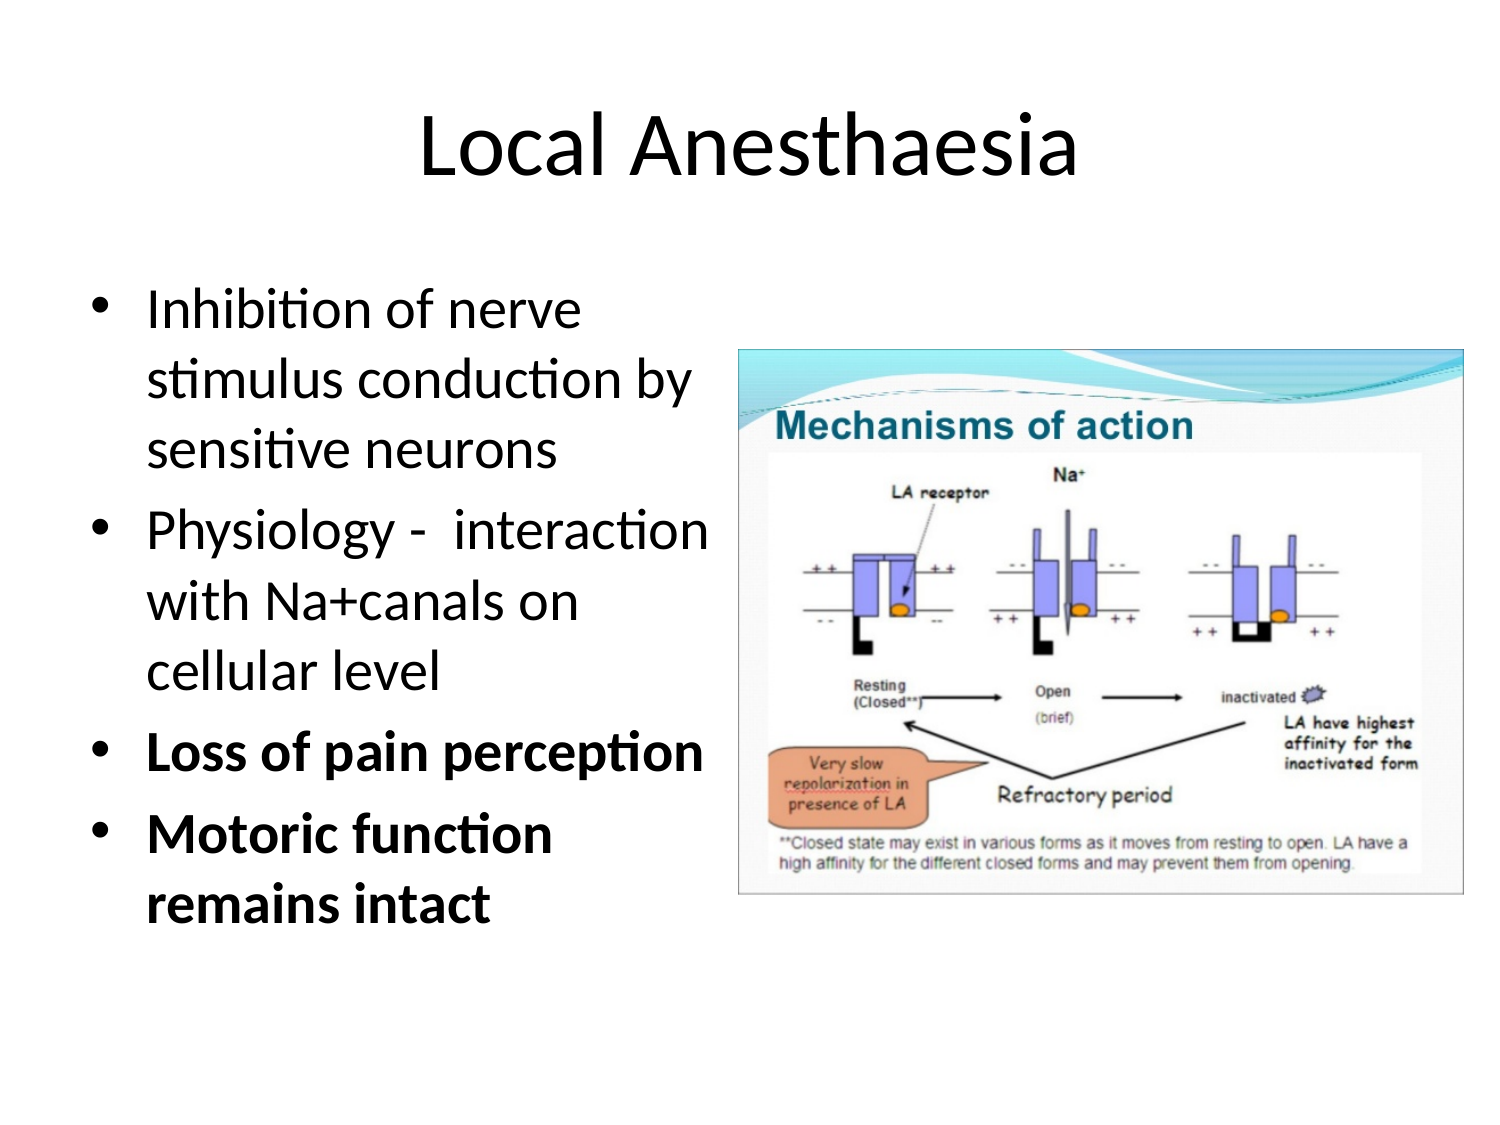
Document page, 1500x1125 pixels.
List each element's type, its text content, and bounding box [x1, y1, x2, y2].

list Inhibition of nerve stimulus conduction by sensitive neurons Physiology - interaction with Na+canals on cellular level Loss of pain perception Motoric function remains intact [75, 262, 738, 1005]
title Local Anesthaesia [75, 45, 1425, 233]
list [737, 349, 1464, 895]
